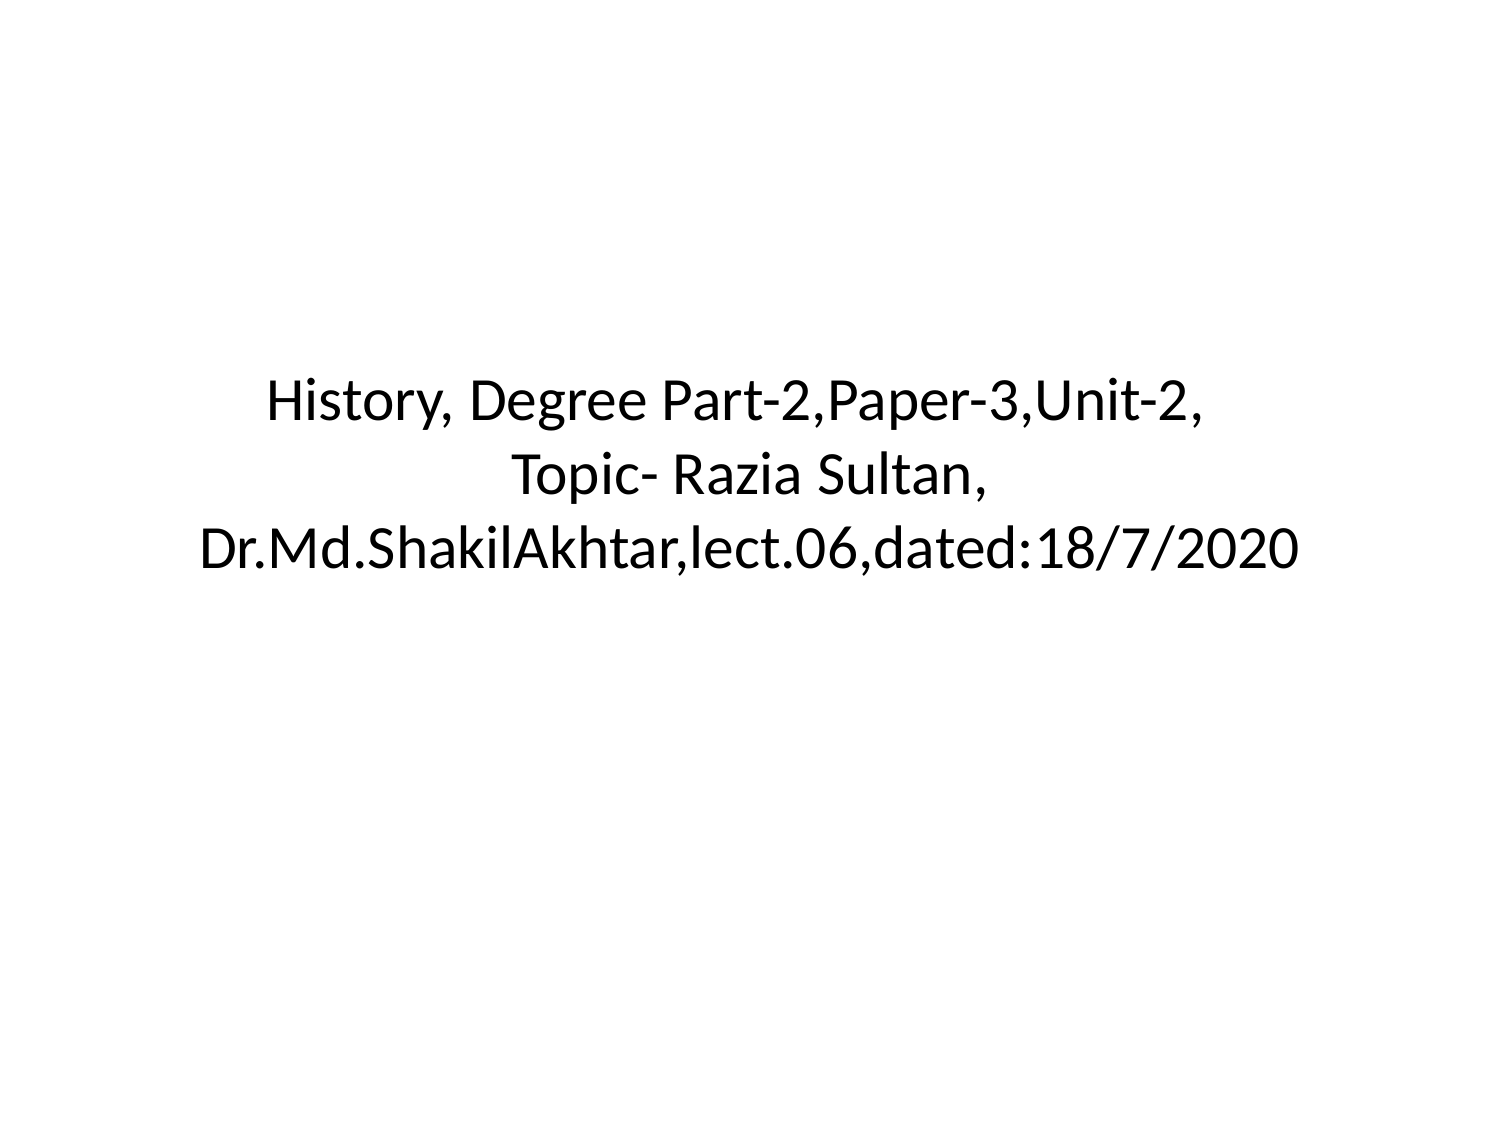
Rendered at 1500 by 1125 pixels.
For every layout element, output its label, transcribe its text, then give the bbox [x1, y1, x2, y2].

title History, Degree Part-2,Paper-3,Unit-2, Topic- Razia Sultan, Dr.Md.ShakilAkhtar,lect.06,dated:18/7/2020 [112, 349, 1388, 591]
